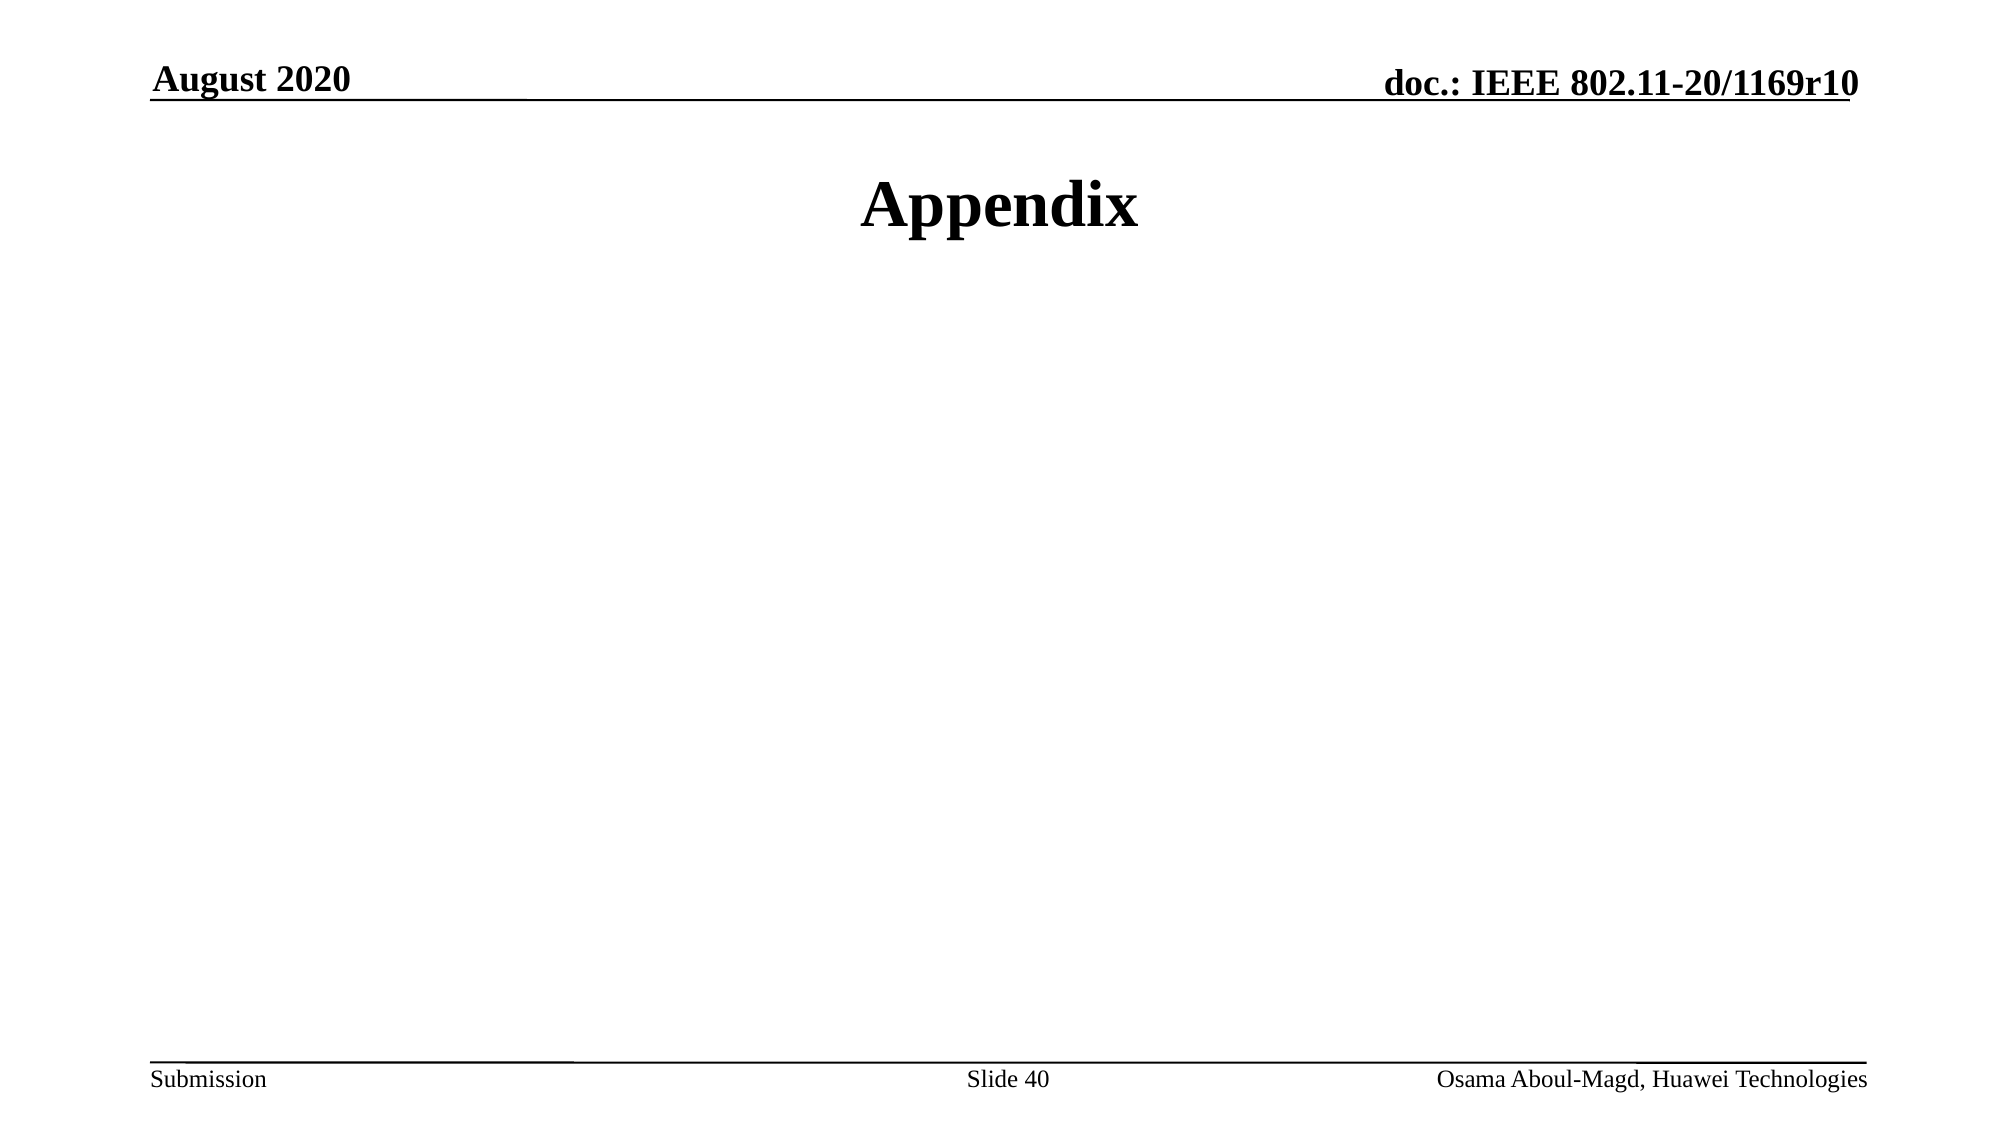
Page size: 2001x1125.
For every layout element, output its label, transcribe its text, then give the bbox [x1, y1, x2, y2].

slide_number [152, 54, 563, 100]
title Appendix [149, 112, 1850, 288]
footer Osama Aboul-Magd, Huawei Technologies [1171, 1061, 1869, 1093]
slide_number Slide 40 [950, 1061, 1067, 1123]
